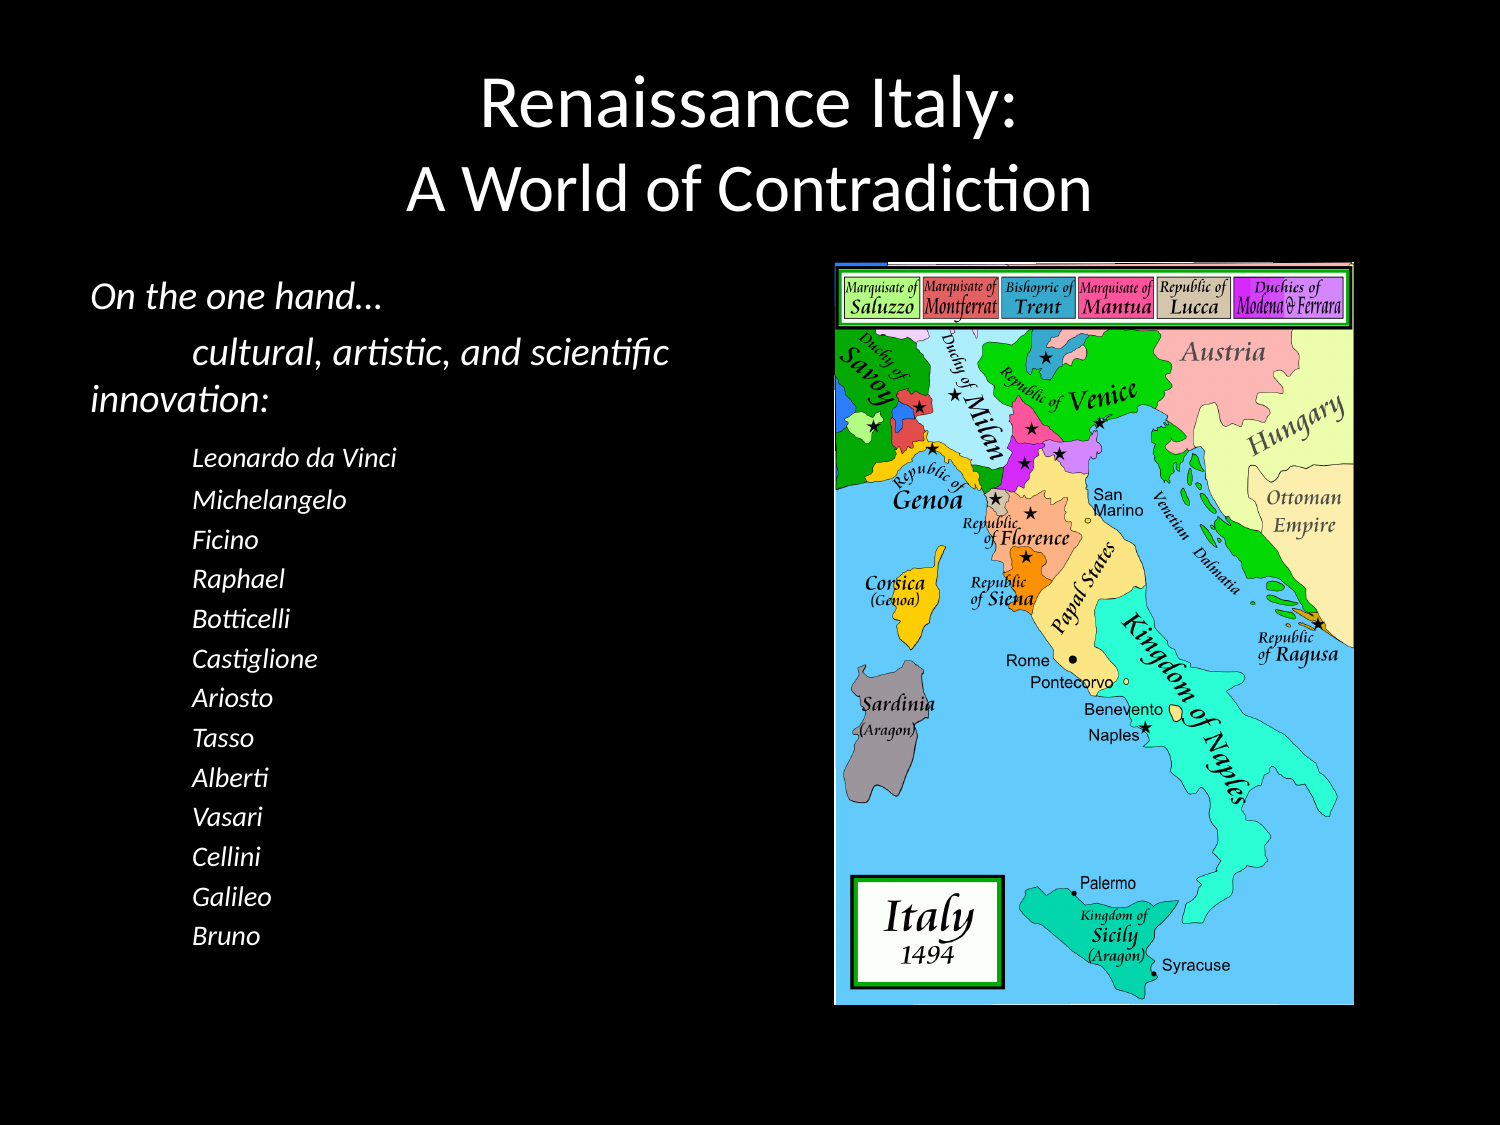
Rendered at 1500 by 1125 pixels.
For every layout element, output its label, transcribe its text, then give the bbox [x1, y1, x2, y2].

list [762, 262, 1426, 1006]
title Renaissance Italy: A World of Contradiction [75, 45, 1425, 233]
list On the one hand… cultural, artistic, and scientific innovation: Leonardo da Vinci Michelangelo Ficino Raphael Botticelli Castiglione Ariosto Tasso Alberti Vasari Cellini Galileo Bruno [75, 262, 738, 1005]
